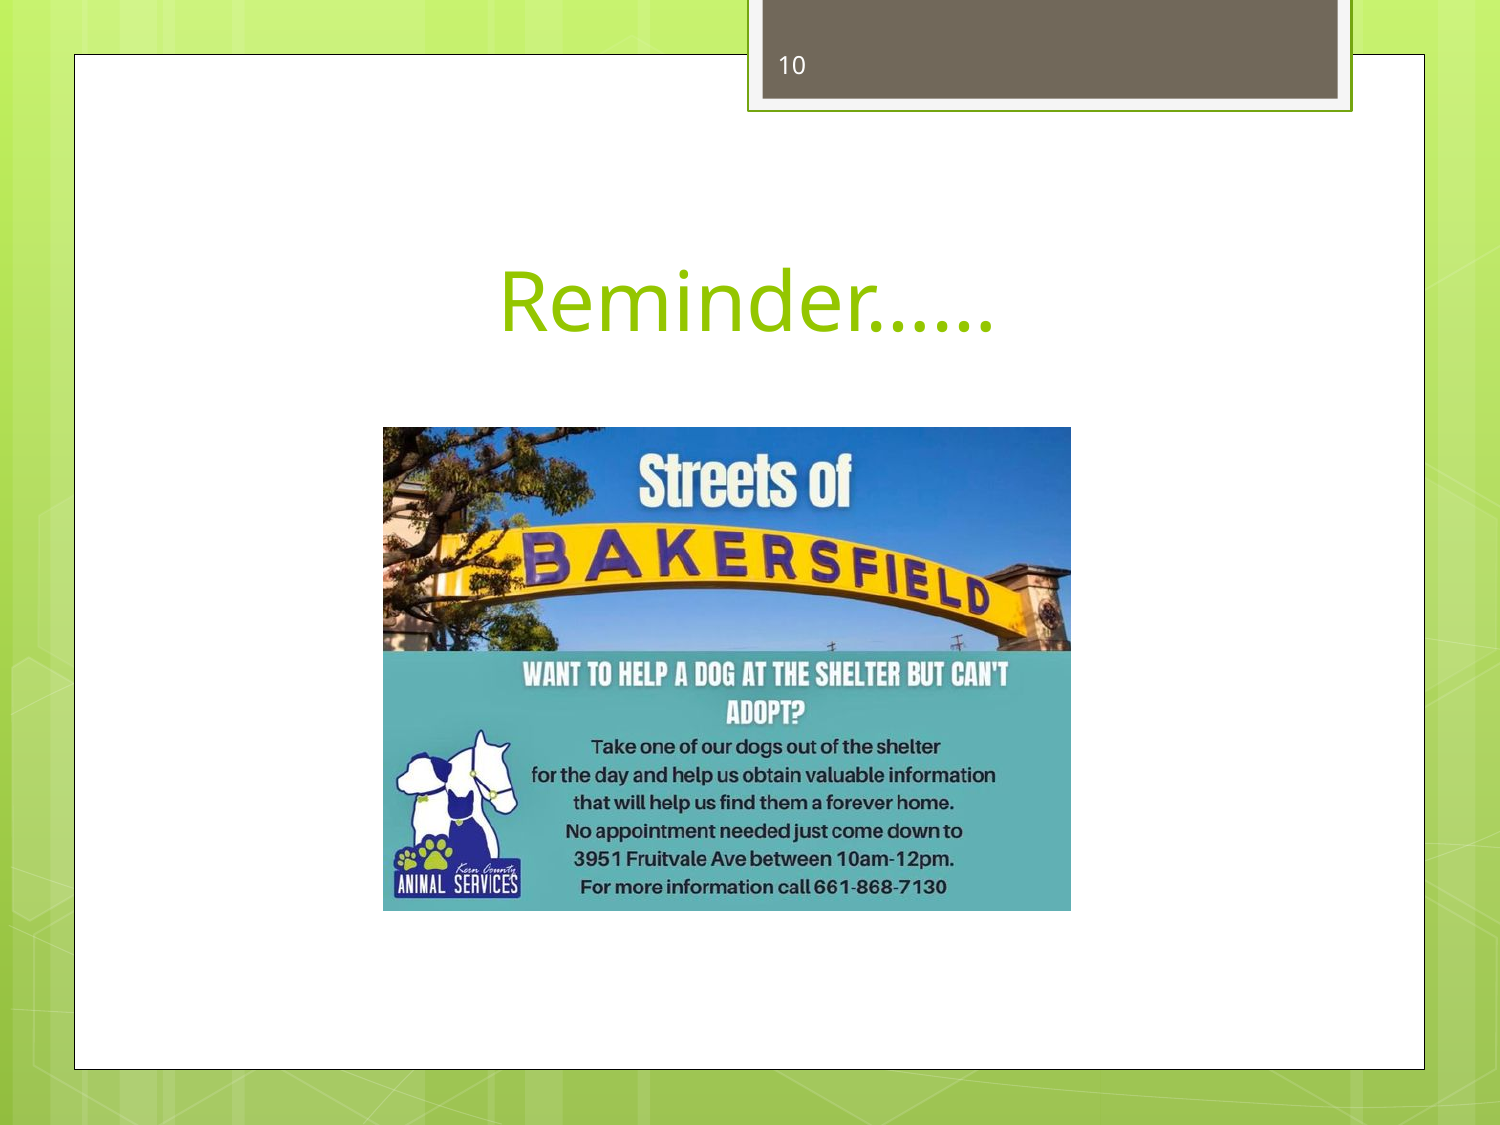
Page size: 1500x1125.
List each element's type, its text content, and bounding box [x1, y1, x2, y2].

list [383, 426, 1071, 911]
slide_number 10 [762, 36, 982, 97]
title Reminder…… [171, 168, 1324, 357]
